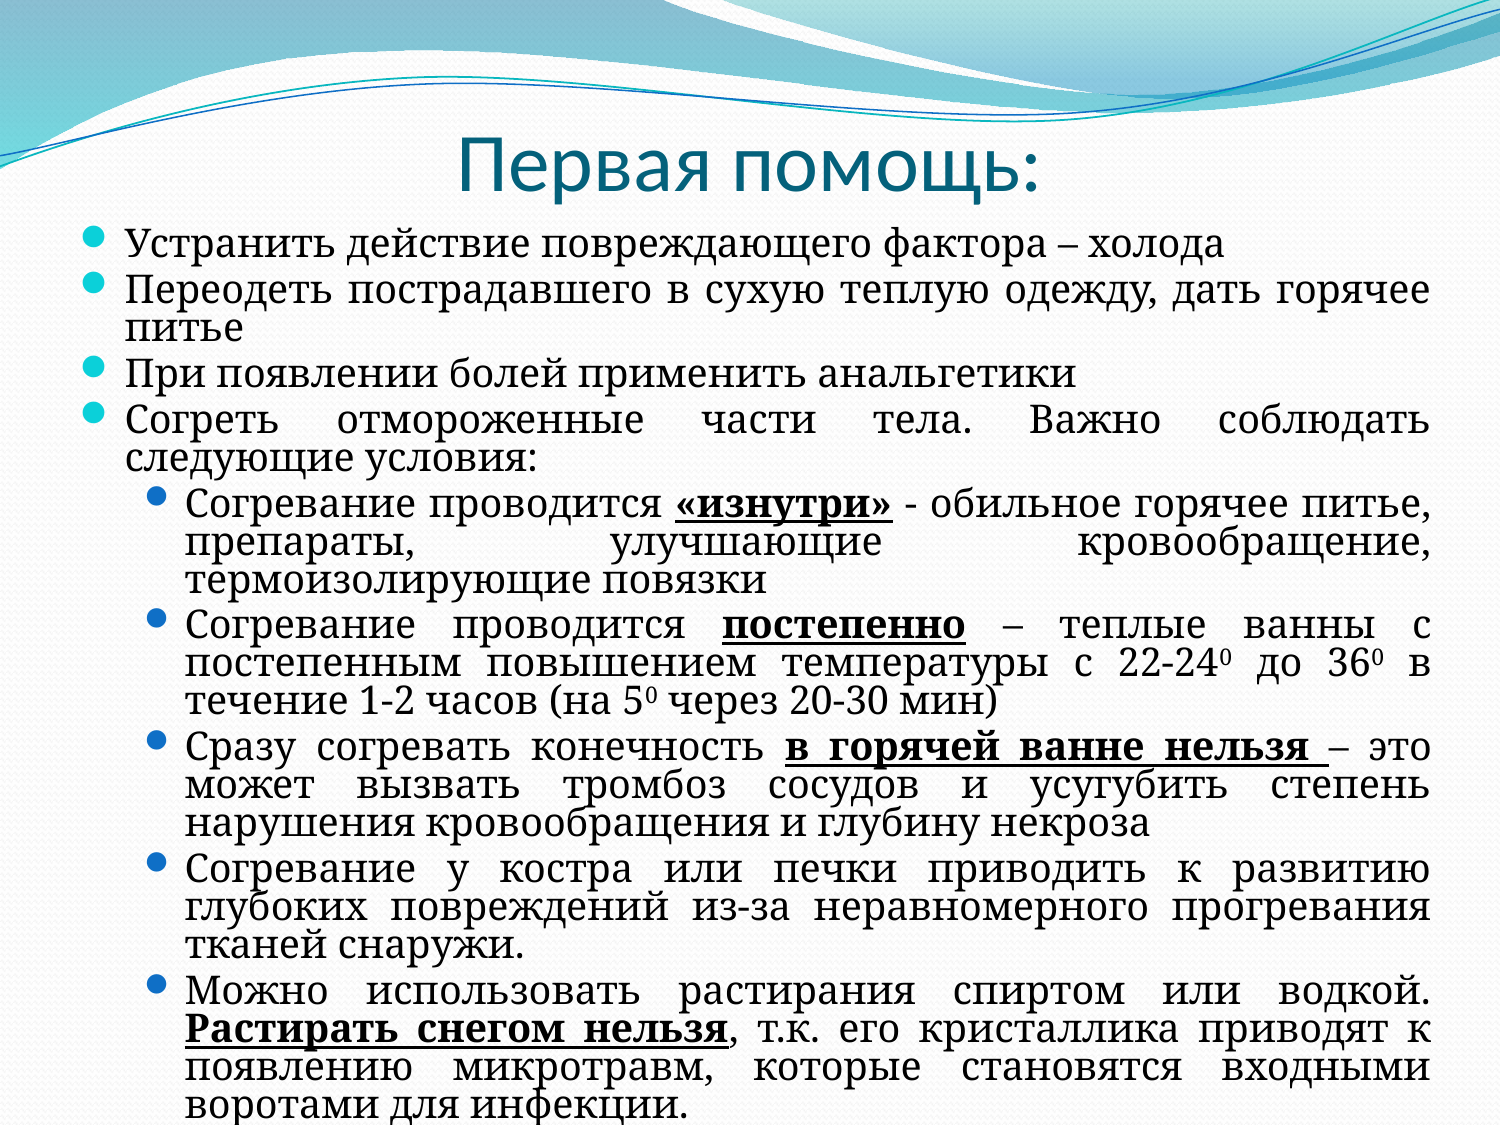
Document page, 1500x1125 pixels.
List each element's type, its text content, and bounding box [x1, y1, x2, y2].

title Первая помощь: [75, 66, 1425, 209]
list Устранить действие повреждающего фактора – холода Переодеть пострадавшего в сухую теплую одежду, дать горячее питье При появлении болей применить анальгетики Согреть отмороженные части тела. Важно соблюдать следующие условия: Согревание проводится «изнутри» - обильное горячее питье, препараты, улучшающие кровообращение, термоизолирующие повязки Согревание проводится постепенно – теплые ванны с постепенным повышением температуры с 22-240 до 360 в течение 1-2 часов (на 50 через 20-30 мин) Сразу согревать конечность в горячей ванне нельзя – это может вызвать тромбоз сосудов и усугубить степень нарушения кровообращения и глубину некроза Согревание у костра или печки приводить к развитию глубоких повреждений из-за неравномерного прогревания тканей снаружи. Можно использовать растирания спиртом или водкой. Растирать снегом нельзя, т.к. его кристаллика приводят к появлению микротравм, которые становятся входными воротами для инфекции. [64, 219, 1447, 1012]
